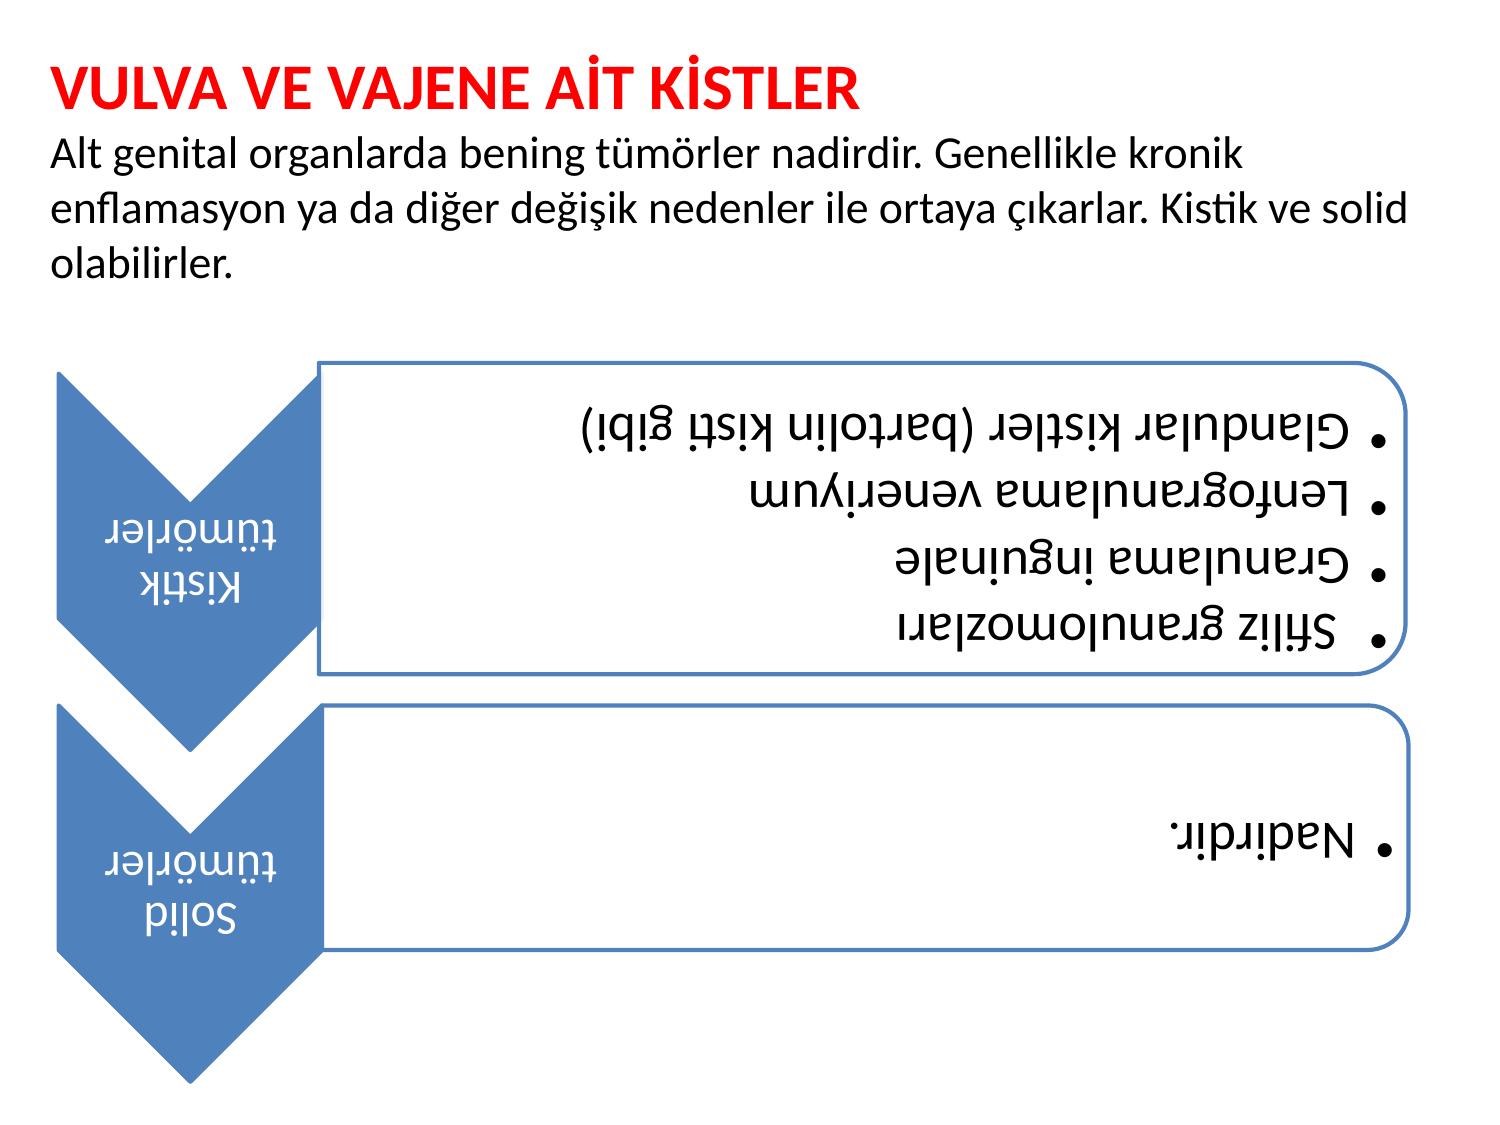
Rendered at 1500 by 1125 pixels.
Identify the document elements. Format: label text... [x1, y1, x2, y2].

title VULVA VE VAJENE AİT KİSTLER Alt genital organlarda bening tümörler nadirdir. Genellikle kronik enflamasyon ya da diğer değişik nedenler ile ortaya çıkarlar. Kistik ve solid olabilirler. [35, 35, 1454, 352]
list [58, 339, 1409, 1083]
